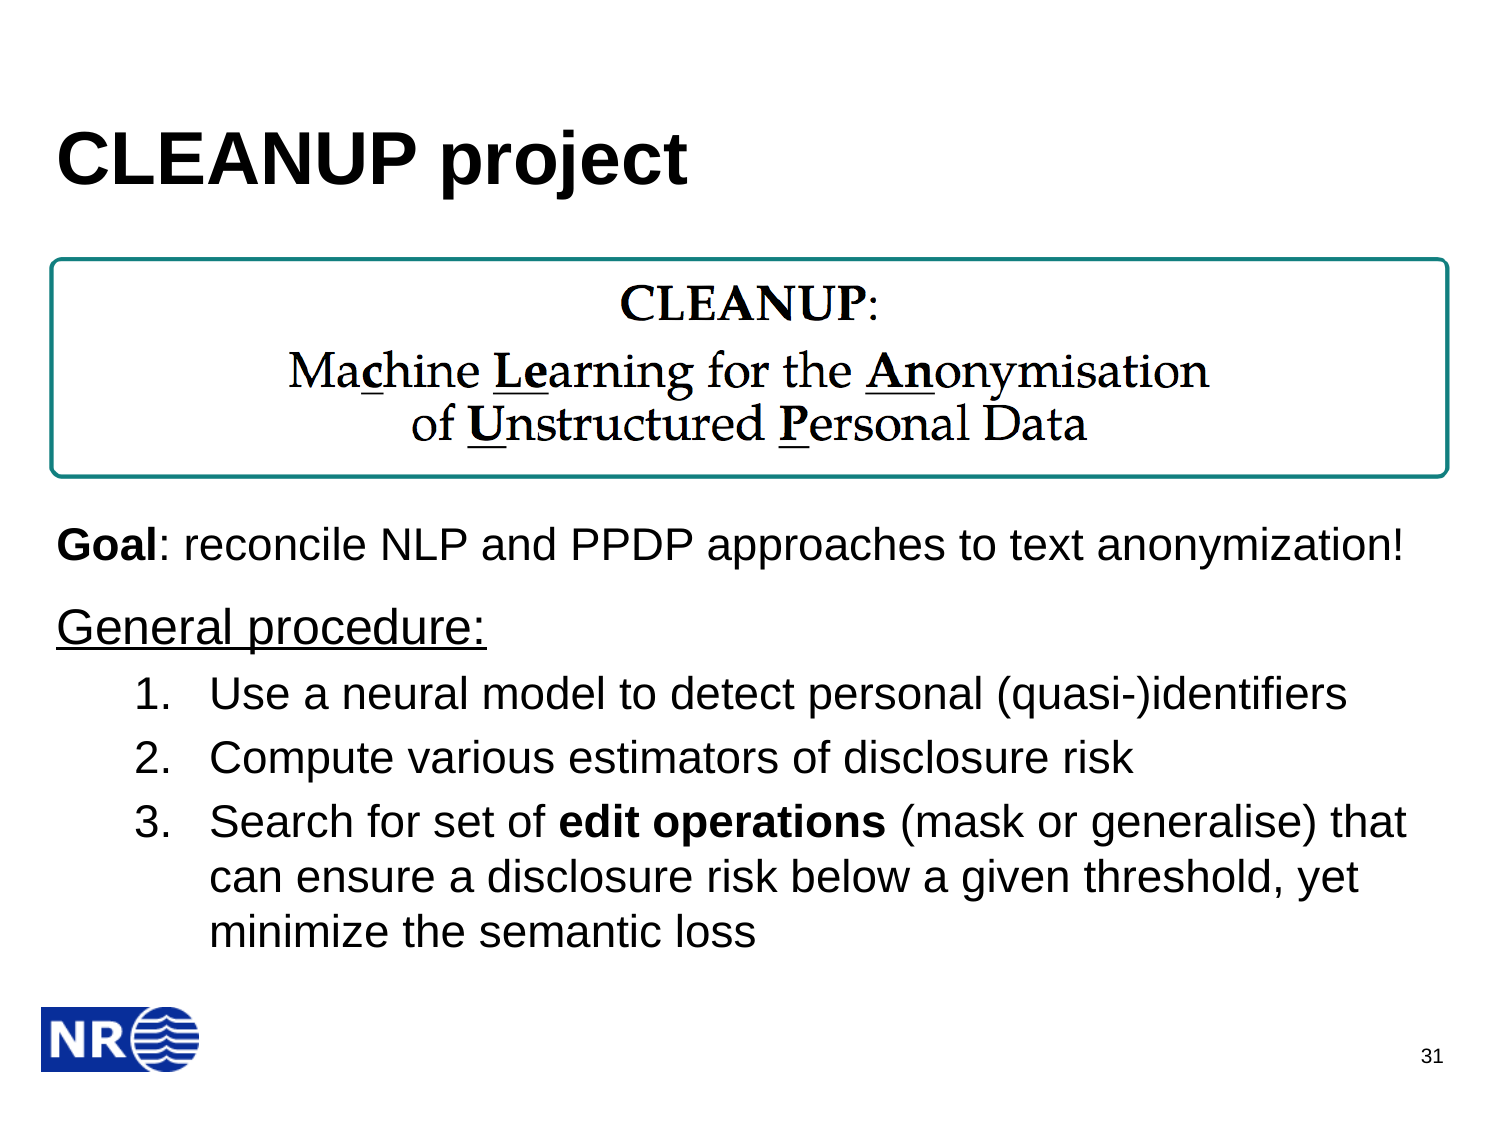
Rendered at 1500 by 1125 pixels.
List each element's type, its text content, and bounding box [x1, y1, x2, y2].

list Goal: reconcile NLP and PPDP approaches to text anonymization! General procedure: Use a neural model to detect personal (quasi-)identifiers Compute various estimators of disclosure risk Search for set of edit operations (mask or generalise) that can ensure a disclosure risk below a given threshold, yet minimize the semantic loss [41, 507, 1424, 894]
slide_number 31 [1394, 1035, 1459, 1083]
title CLEANUP project [41, 42, 1459, 209]
picture [40, 243, 1481, 490]
picture [41, 1007, 199, 1072]
